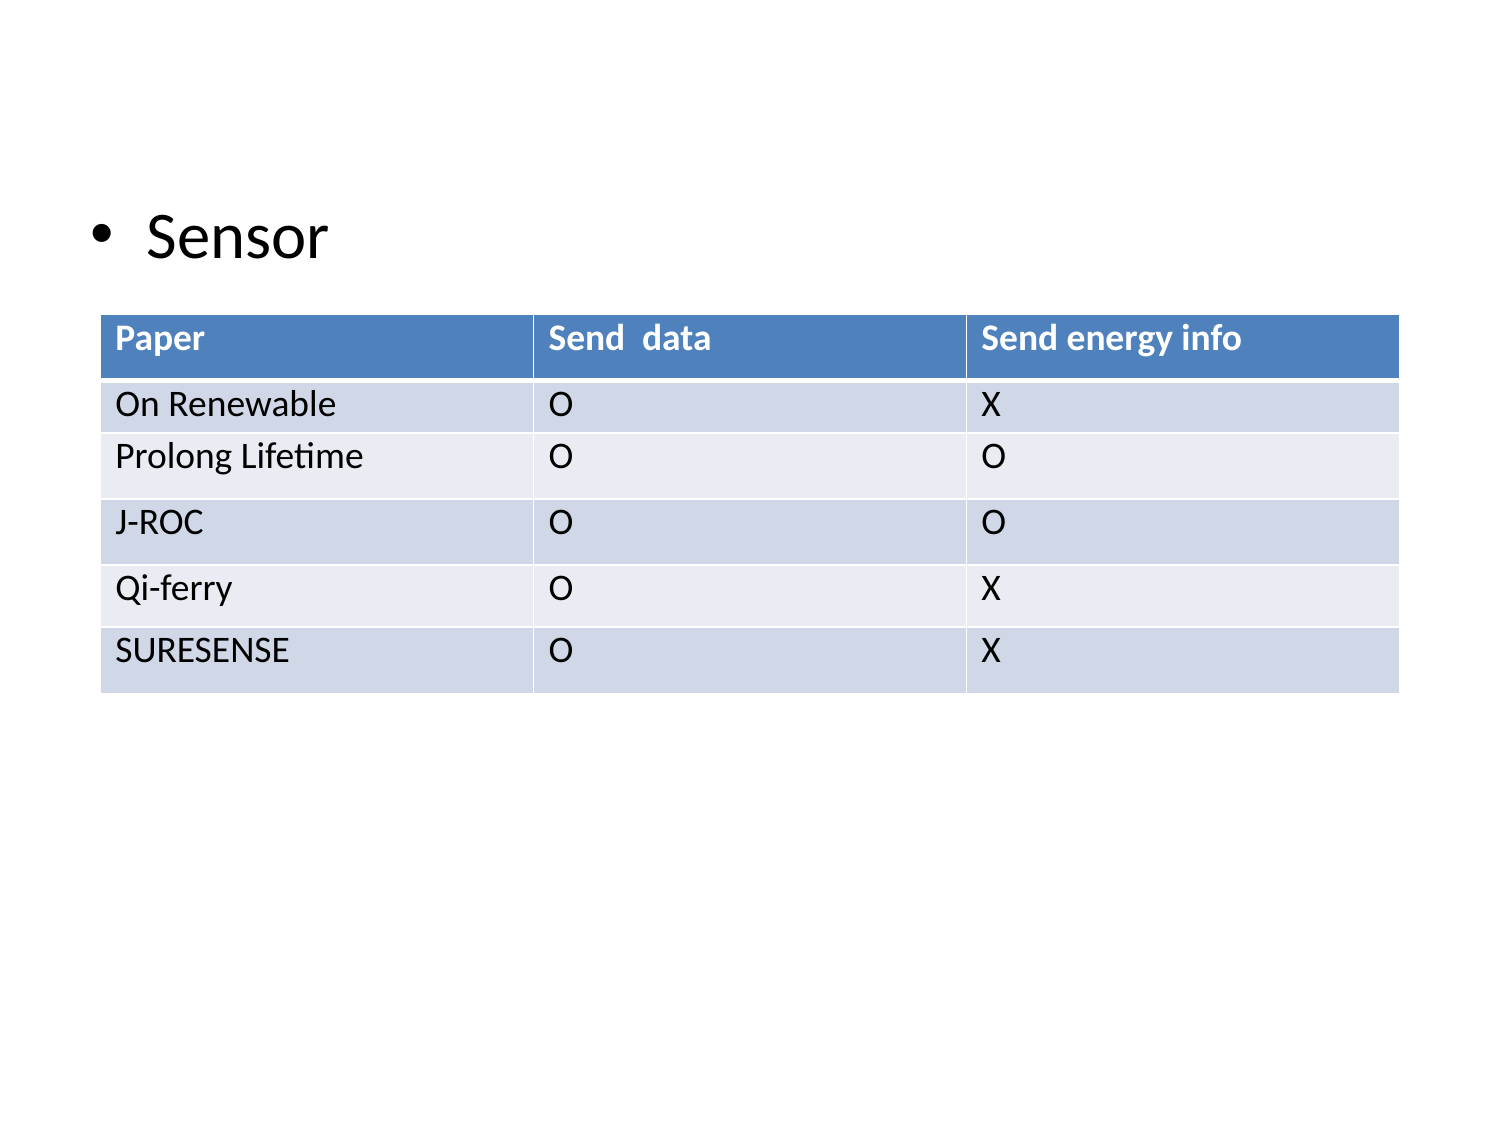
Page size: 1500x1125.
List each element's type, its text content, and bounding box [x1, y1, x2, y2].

table_header Paper [101, 315, 533, 378]
table_cell X [967, 566, 1399, 626]
table_header Send energy info [967, 315, 1399, 378]
table_cell X [967, 383, 1399, 432]
table_cell SURESENSE [101, 628, 533, 693]
list Sensor [75, 184, 1425, 1005]
table_cell On Renewable [101, 383, 533, 432]
table_cell O [534, 628, 966, 693]
table_cell X [967, 628, 1399, 693]
table_cell O [967, 434, 1399, 498]
table_cell Qi-ferry [101, 566, 533, 626]
table_header Send data [534, 315, 966, 378]
table_cell O [534, 500, 966, 564]
table_cell Prolong Lifetime [101, 434, 533, 498]
table_cell O [967, 500, 1399, 564]
table_cell O [534, 566, 966, 626]
table_cell O [534, 434, 966, 498]
table_cell J-ROC [101, 500, 533, 564]
table_cell O [534, 383, 966, 432]
